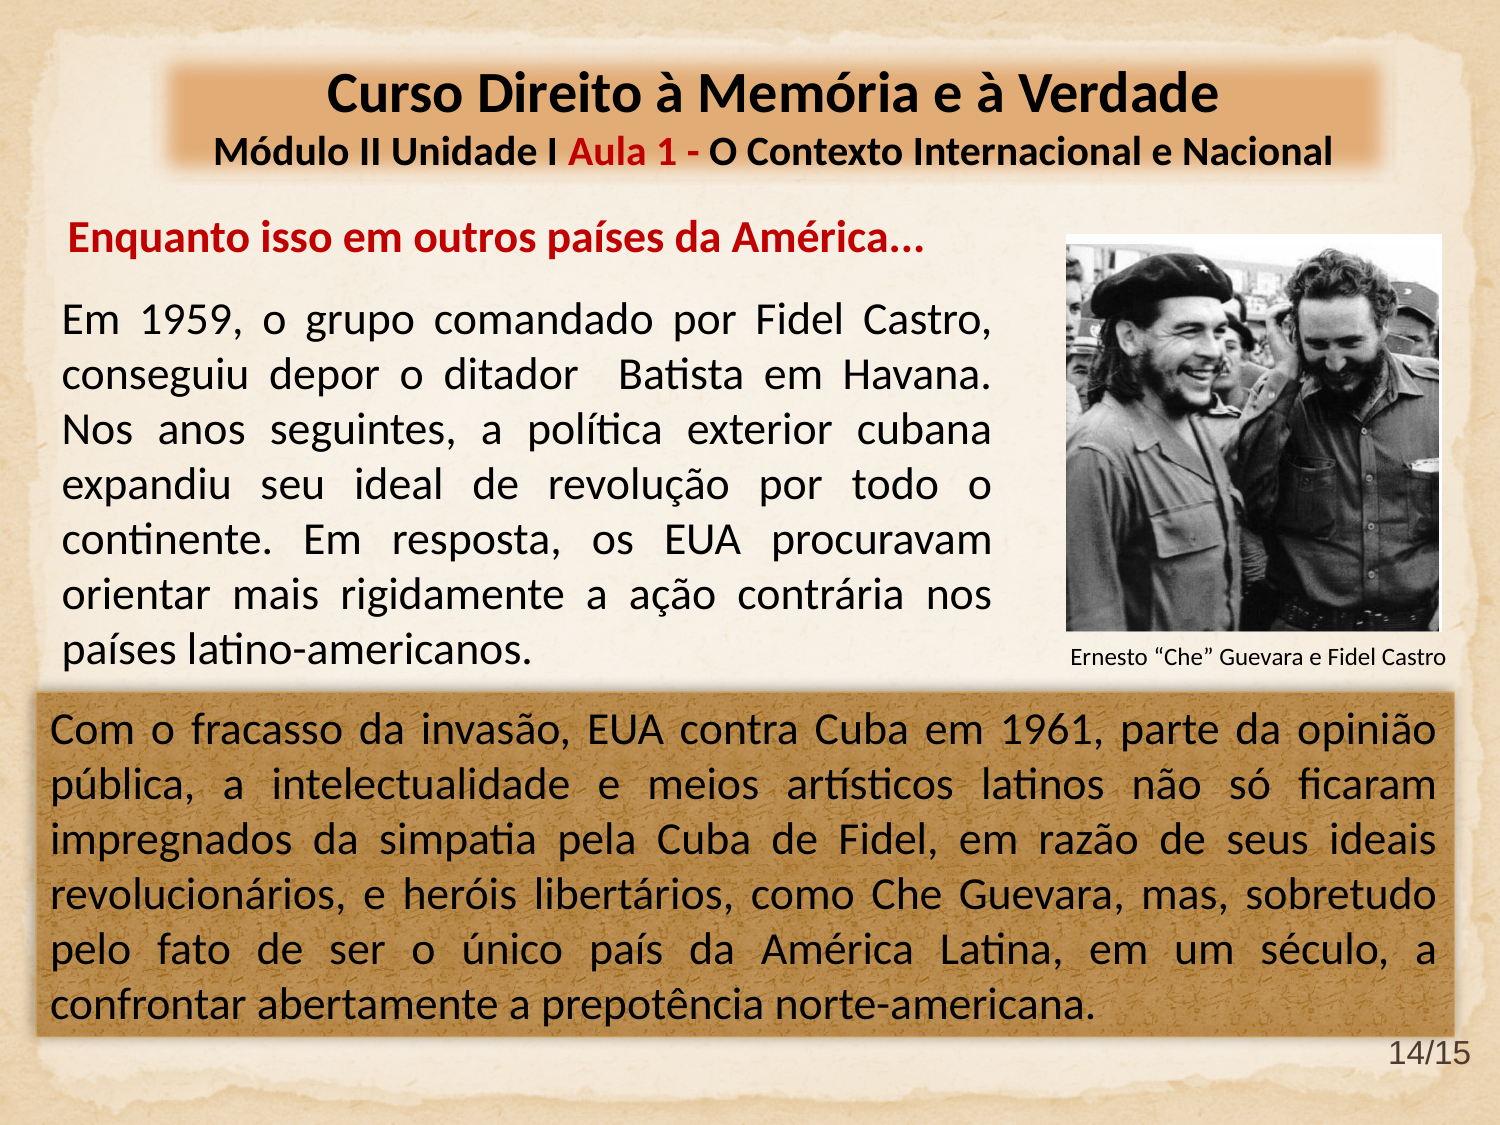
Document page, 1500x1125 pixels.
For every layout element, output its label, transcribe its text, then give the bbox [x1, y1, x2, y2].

text_box Enquanto isso em outros países da América... [52, 199, 941, 269]
text_box Com o fracasso da invasão, EUA contra Cuba em 1961, parte da opinião pública, a intelectualidade e meios artísticos latinos não só ficaram impregnados da simpatia pela Cuba de Fidel, em razão de seus ideais revolucionários, e heróis libertários, como Che Guevara, mas, sobretudo pelo fato de ser o único país da América Latina, em um século, a confrontar abertamente a prepotência norte-americana. [40, 696, 1452, 1034]
text_box Em 1959, o grupo comandado por Fidel Castro, conseguiu depor o ditador Batista em Havana. Nos anos seguintes, a política exterior cubana expandiu seu ideal de revolução por todo o continente. Em resposta, os EUA procuravam orientar mais rigidamente a ação contrária nos países latino-americanos. [46, 281, 1008, 681]
slide_number 14/15 [1379, 1014, 1480, 1089]
picture [1066, 234, 1442, 632]
text_box Curso Direito à Memória e à Verdade Módulo II Unidade I Aula 1 - O Contexto Internacional e Nacional [183, 79, 1365, 152]
text_box Ernesto “Che” Guevara e Fidel Castro [1055, 632, 1463, 678]
